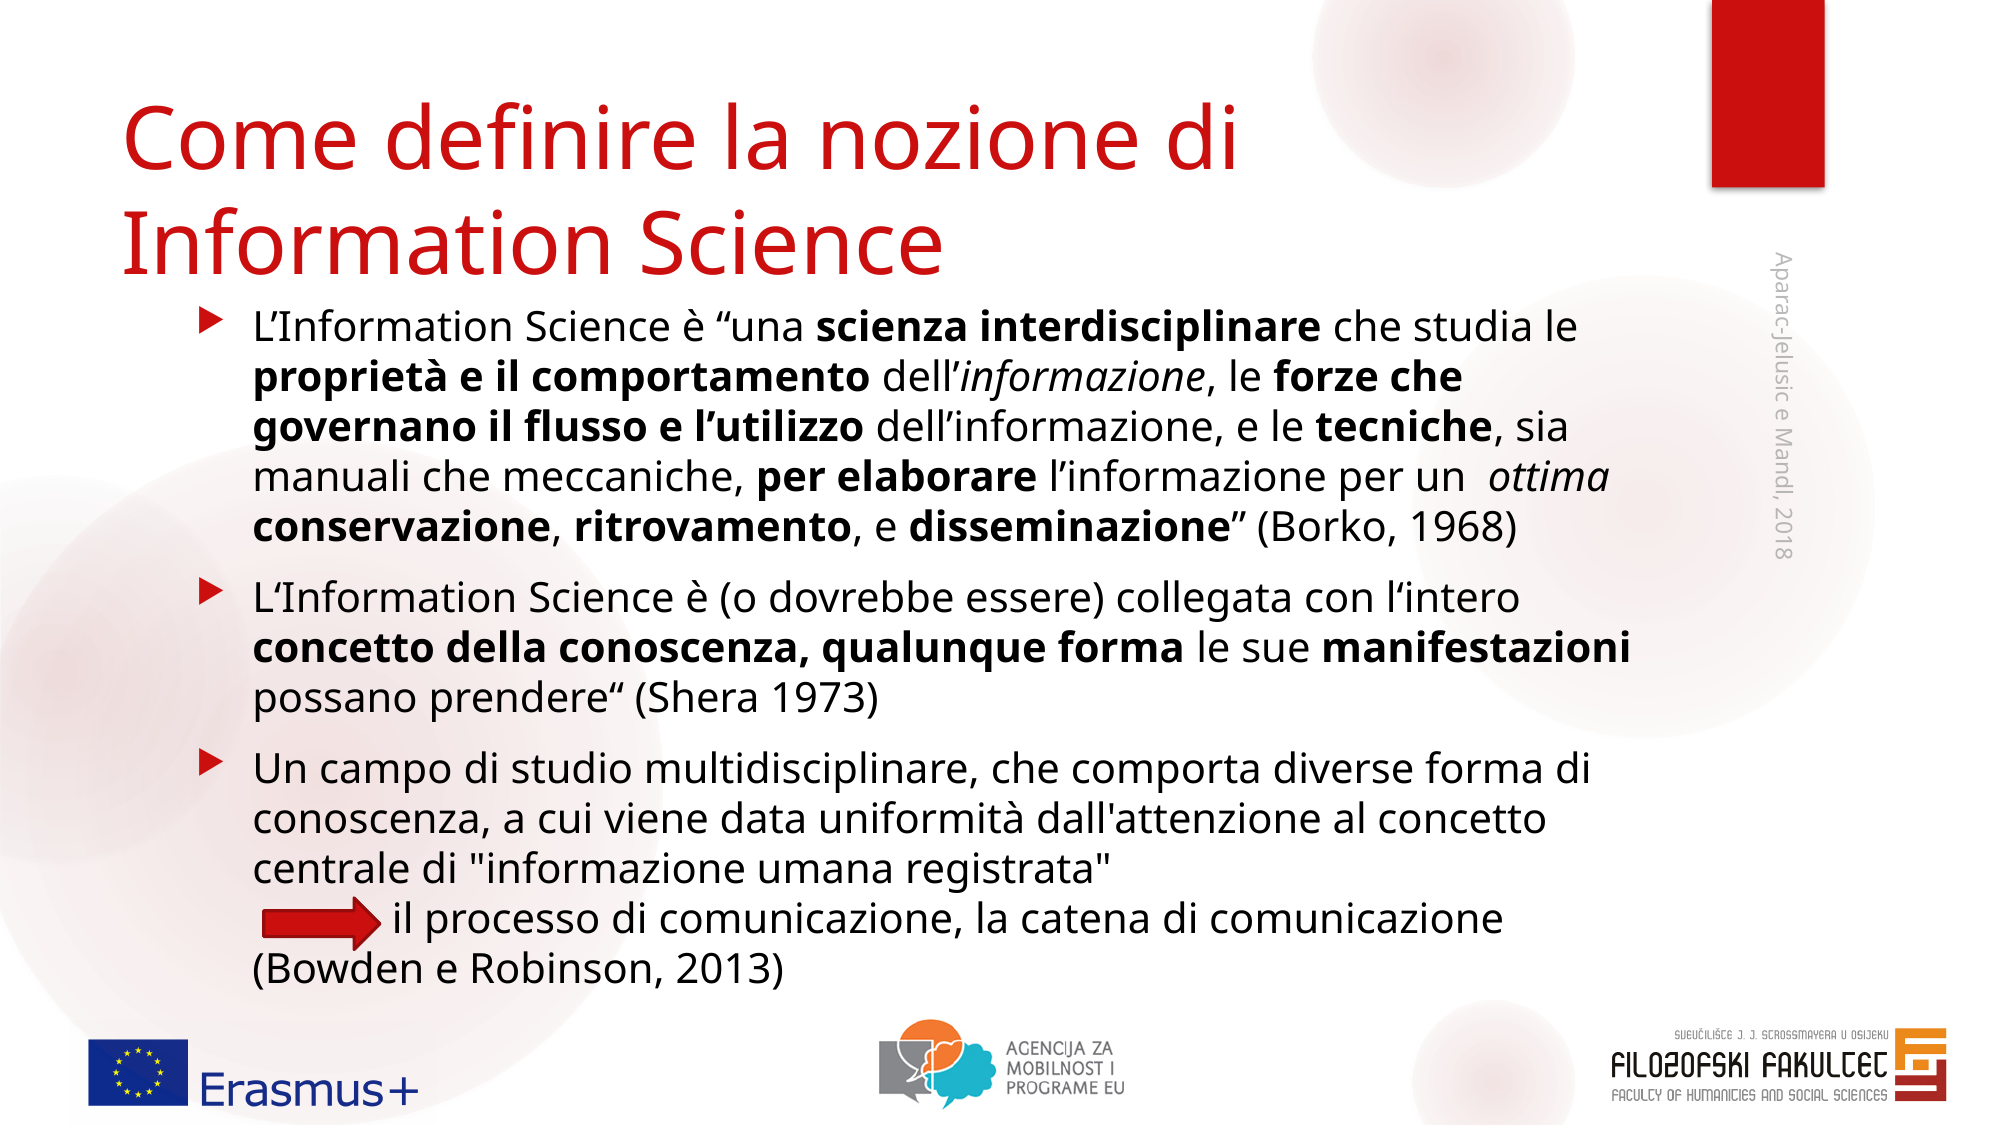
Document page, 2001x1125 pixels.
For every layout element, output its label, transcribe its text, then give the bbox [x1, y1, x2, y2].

text_box [262, 896, 382, 951]
picture [69, 1020, 437, 1125]
picture [1610, 1017, 1951, 1112]
title Come definire la nozione di Information Science [106, 74, 1649, 304]
list L’Information Science è “una scienza interdisciplinare che studia le proprietà e il comportamento dell’informazione, le forze che governano il flusso e l’utilizzo dell’informazione, e le tecniche, sia manuali che meccaniche, per elaborare l’informazione per un ottima conservazione, ritrovamento, e disseminazione” (Borko, 1968) L‘Information Science è (o dovrebbe essere) collegata con l‘intero concetto della conoscenza, qualunque forma le sue manifestazioni possano prendere“ (Shera 1973) Un campo di studio multidisciplinare, che comporta diverse forma di conoscenza, a cui viene data uniformità dall'attenzione al concetto centrale di "informazione umana registrata" il processo di comunicazione, la catena di comunicazione (Bowden e Robinson, 2013) [181, 291, 1649, 1025]
footer Aparac-Jelusic e Mandl, 2018 [1760, 237, 1811, 871]
picture [879, 1025, 1140, 1125]
